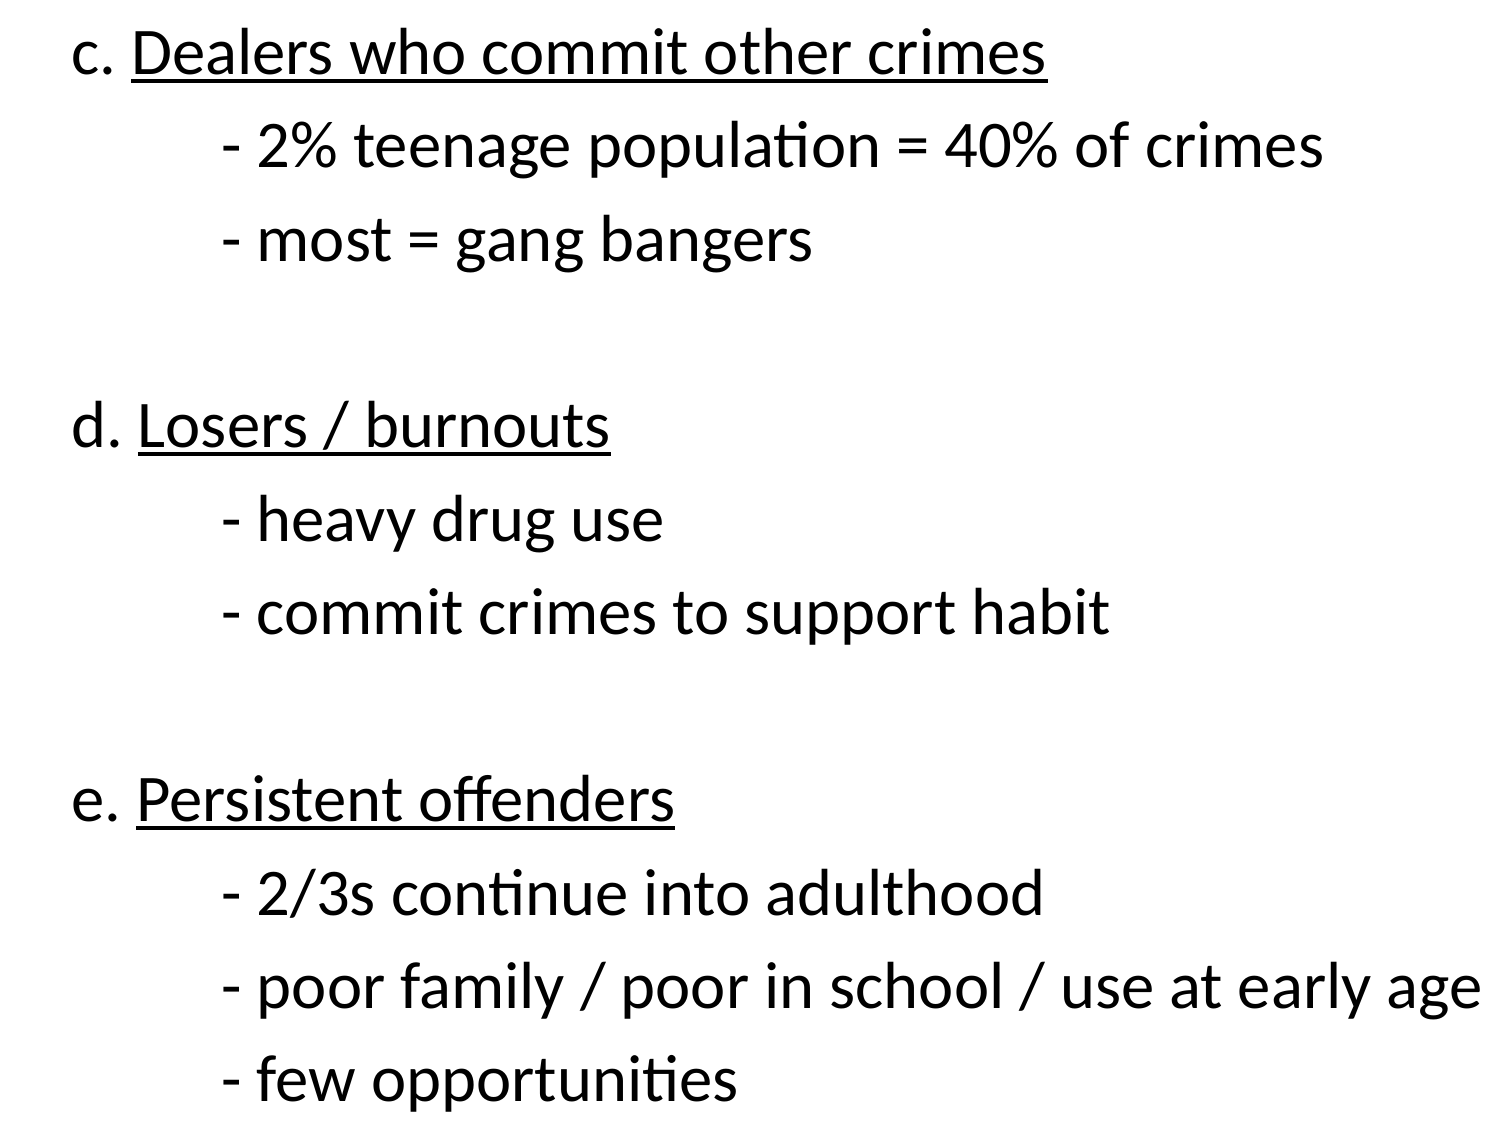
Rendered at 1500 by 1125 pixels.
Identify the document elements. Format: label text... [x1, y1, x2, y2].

list c. Dealers who commit other crimes - 2% teenage population = 40% of crimes - most = gang bangers d. Losers / burnouts - heavy drug use - commit crimes to support habit e. Persistent offenders - 2/3s continue into adulthood - poor family / poor in school / use at early age - few opportunities [0, 0, 1500, 1125]
